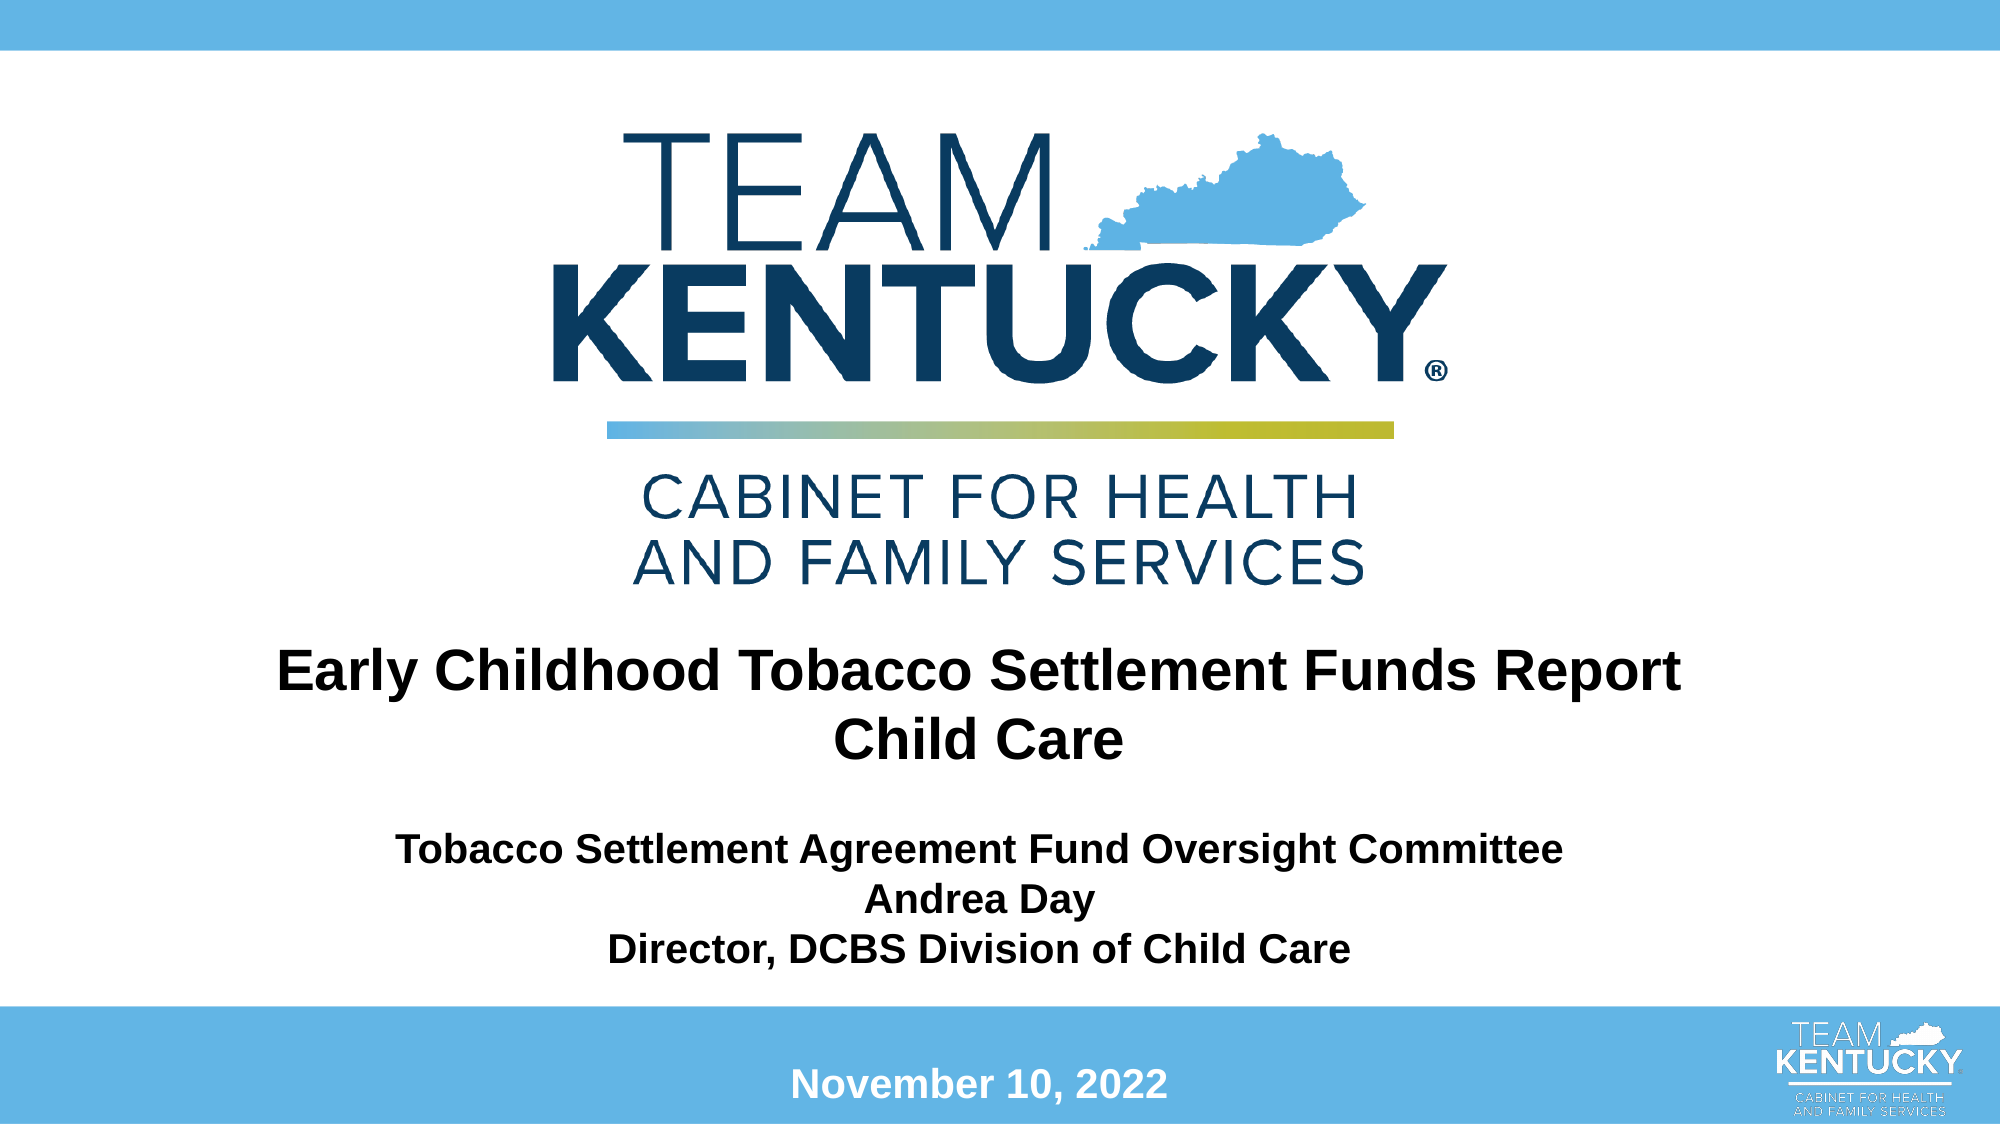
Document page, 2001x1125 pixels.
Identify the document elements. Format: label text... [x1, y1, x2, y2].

text_box Early Childhood Tobacco Settlement Funds Report Child Care Tobacco Settlement Agreement Fund Oversight Committee Andrea Day Director, DCBS Division of Child Care November 10, 2022 [119, 624, 1841, 1115]
text_box [0, 1006, 2000, 1124]
picture [542, 127, 1458, 607]
text_box [0, 0, 2000, 51]
picture [1777, 1022, 1963, 1116]
